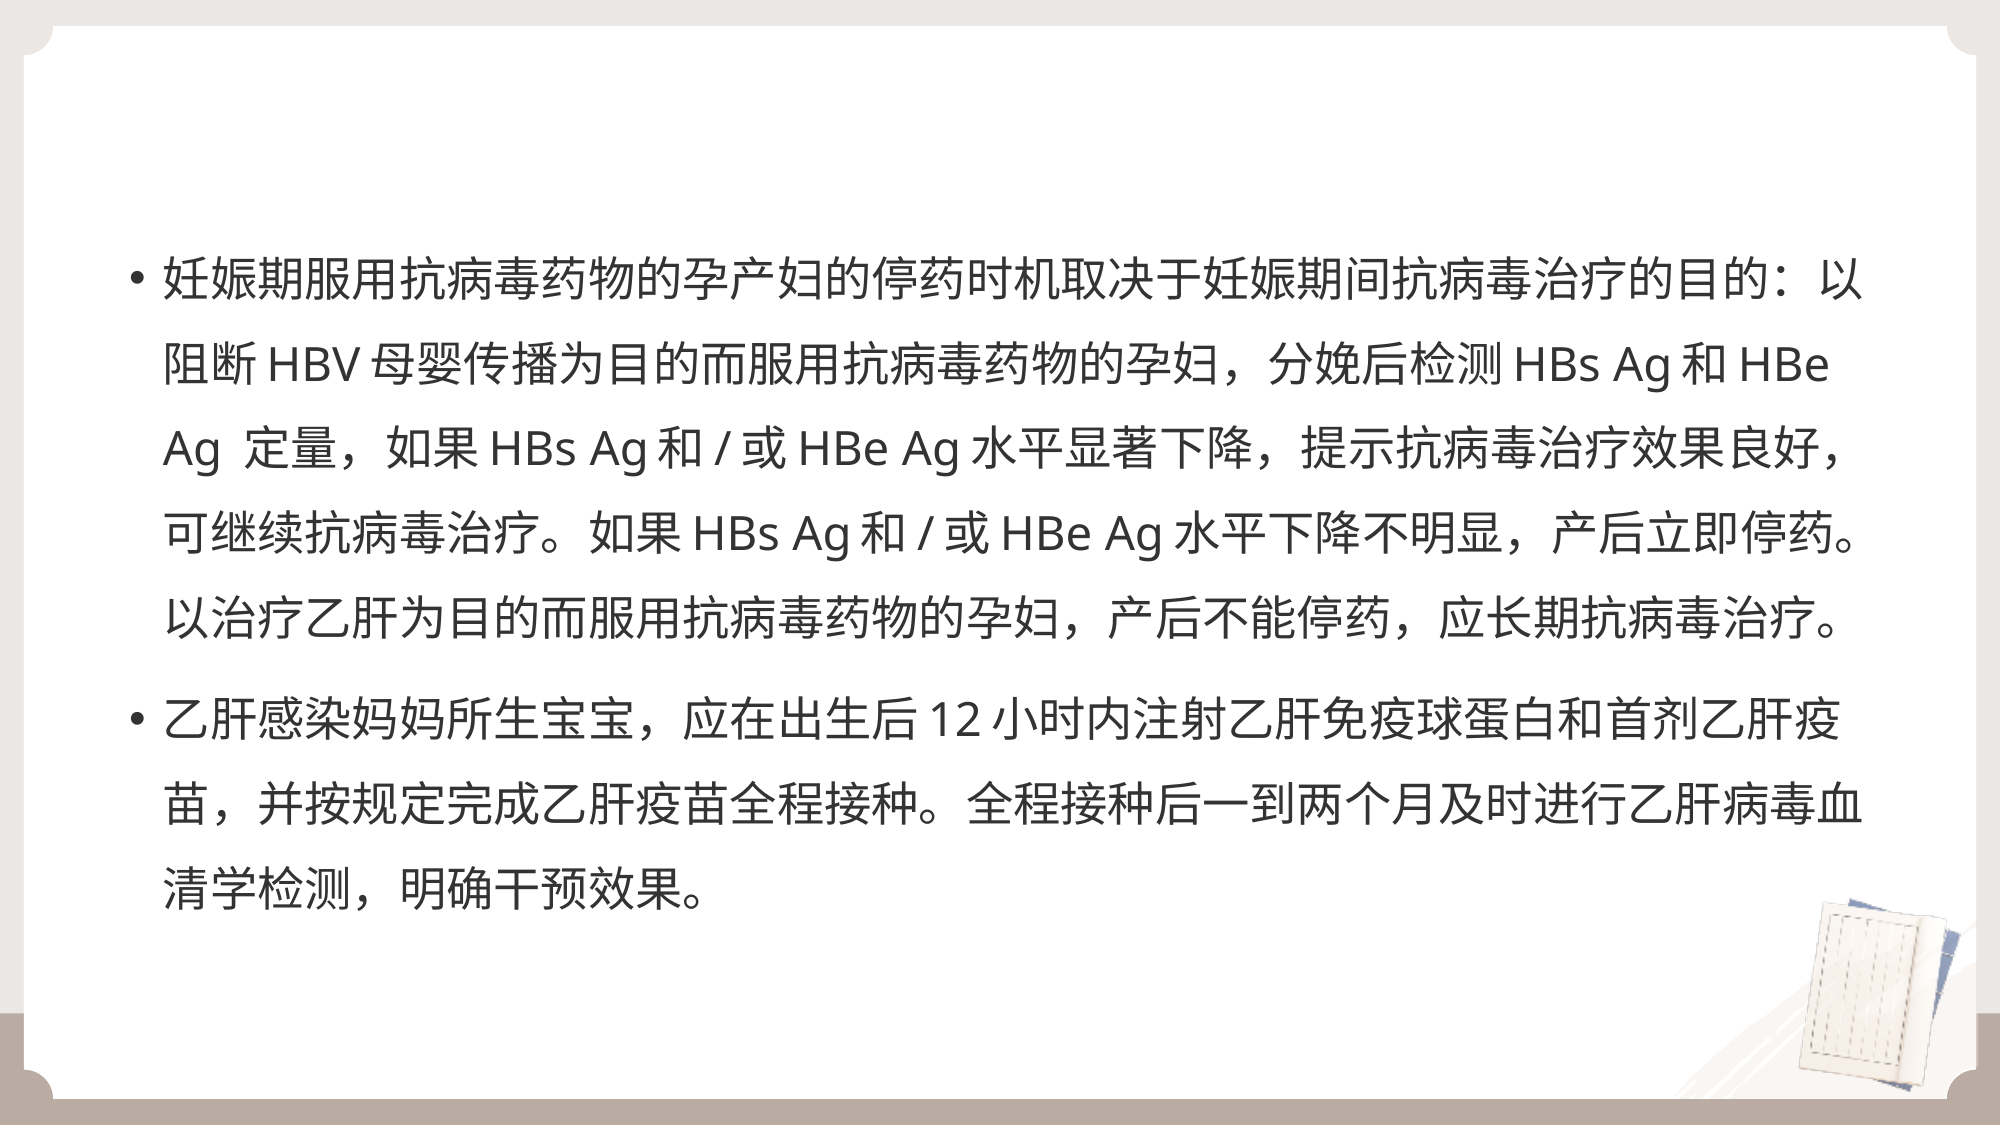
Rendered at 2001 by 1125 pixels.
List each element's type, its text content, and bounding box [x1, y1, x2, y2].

text_box 妊娠期服用抗病毒药物的孕产妇的停药时机取决于妊娠期间抗病毒治疗的目的：以阻断HBV母婴传播为目的而服用抗病毒药物的孕妇，分娩后检测HBs Ag和HBe Ag 定量，如果HBs Ag和/或HBe Ag水平显著下降，提示抗病毒治疗效果良好，可继续抗病毒治疗。如果HBs Ag和/或HBe Ag水平下降不明显，产后立即停药。以治疗乙肝为目的而服用抗病毒药物的孕妇，产后不能停药，应长期抗病毒治疗。 乙肝感染妈妈所生宝宝，应在出生后12小时内注射乙肝免疫球蛋白和首剂乙肝疫苗，并按规定完成乙肝疫苗全程接种。全程接种后一到两个月及时进行乙肝病毒血清学检测，明确干预效果。 [114, 213, 1886, 1013]
